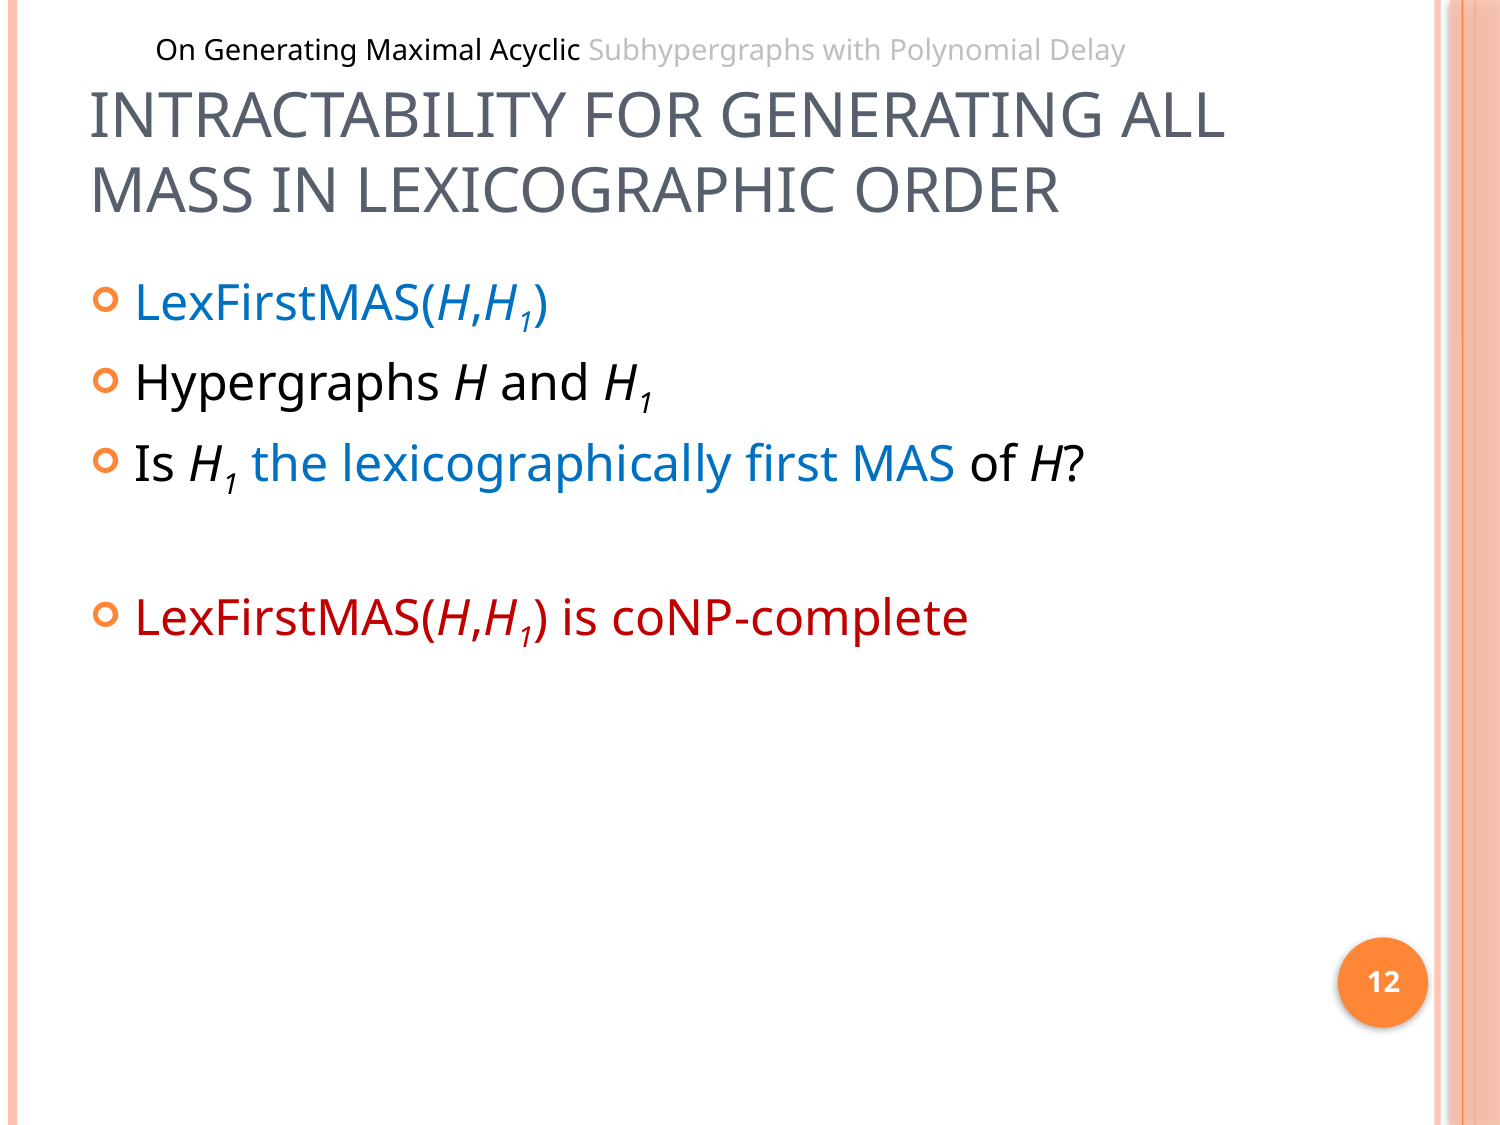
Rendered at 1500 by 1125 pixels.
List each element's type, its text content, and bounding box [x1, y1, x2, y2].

text_box On Generating Maximal Acyclic Subhypergraphs with Polynomial Delay [140, 23, 1313, 74]
list LexFirstMAS(H,H1) Hypergraphs H and H1 Is H1 the lexicographically first MAS of H? LexFirstMAS(H,H1) is coNP-complete [74, 262, 1301, 1063]
title Intractability for Generating All MASs in Lexicographic Order [75, 45, 1300, 233]
slide_number 12 [1333, 940, 1434, 1026]
